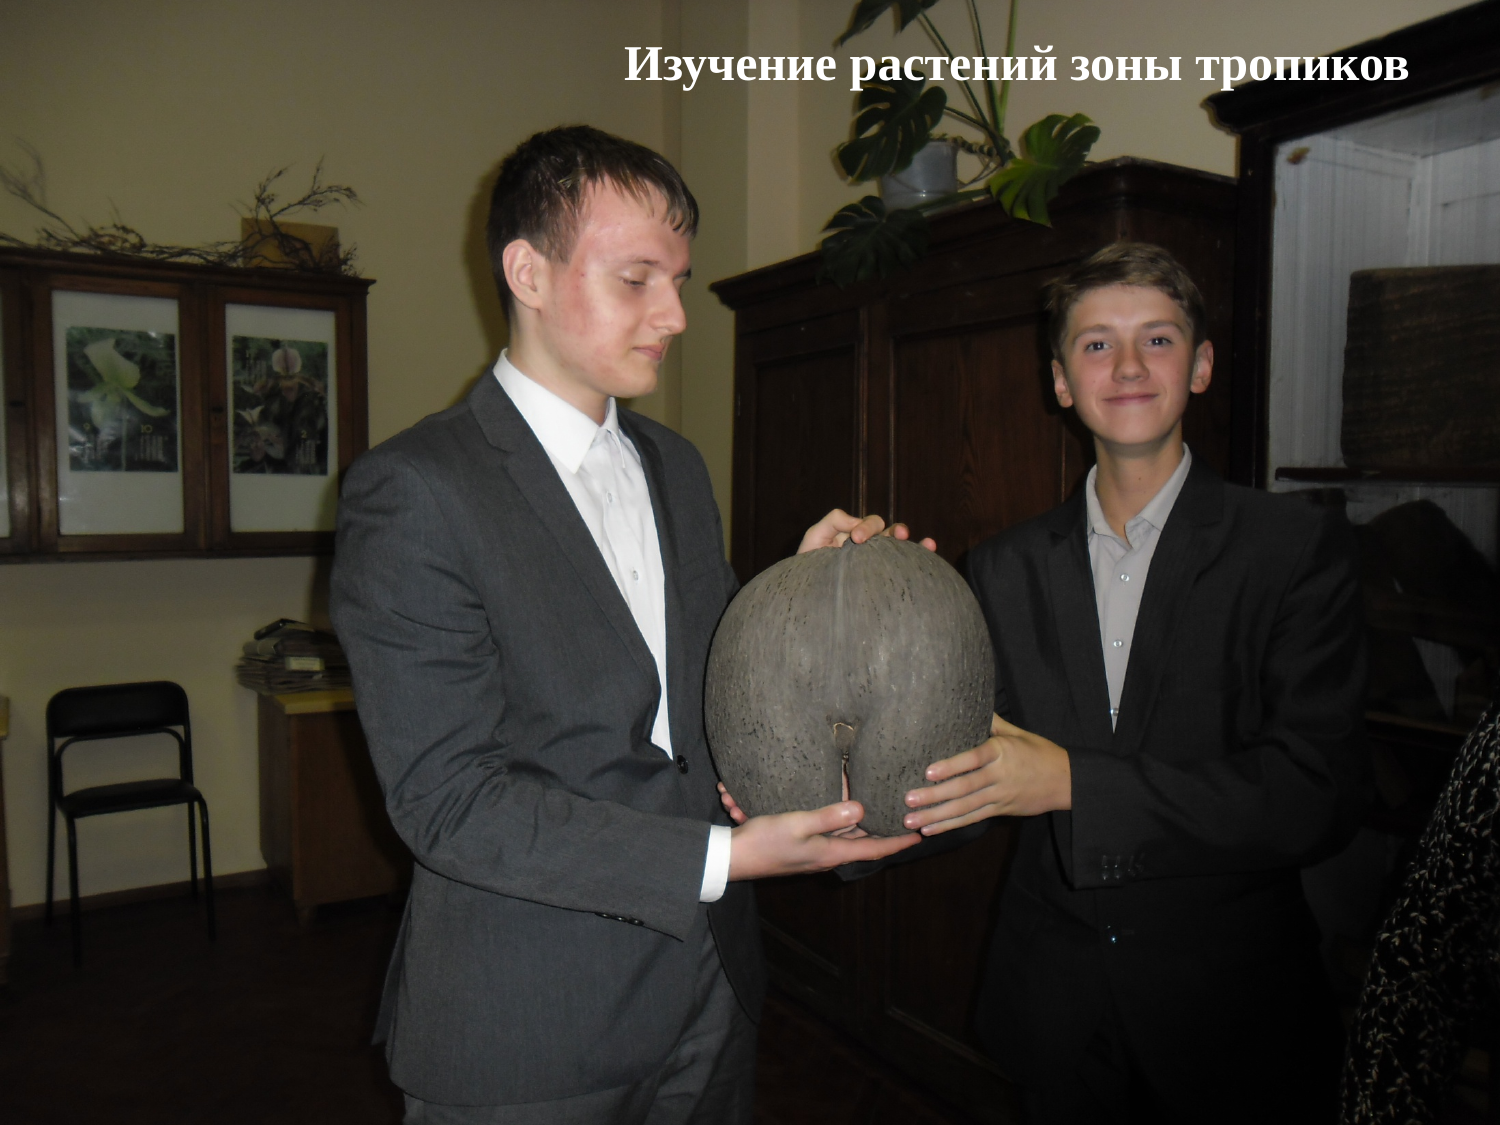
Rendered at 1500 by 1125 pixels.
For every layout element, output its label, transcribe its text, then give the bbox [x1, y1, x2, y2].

picture [0, 0, 1500, 1125]
text_box Изучение растений зоны тропиков [609, 23, 1500, 99]
